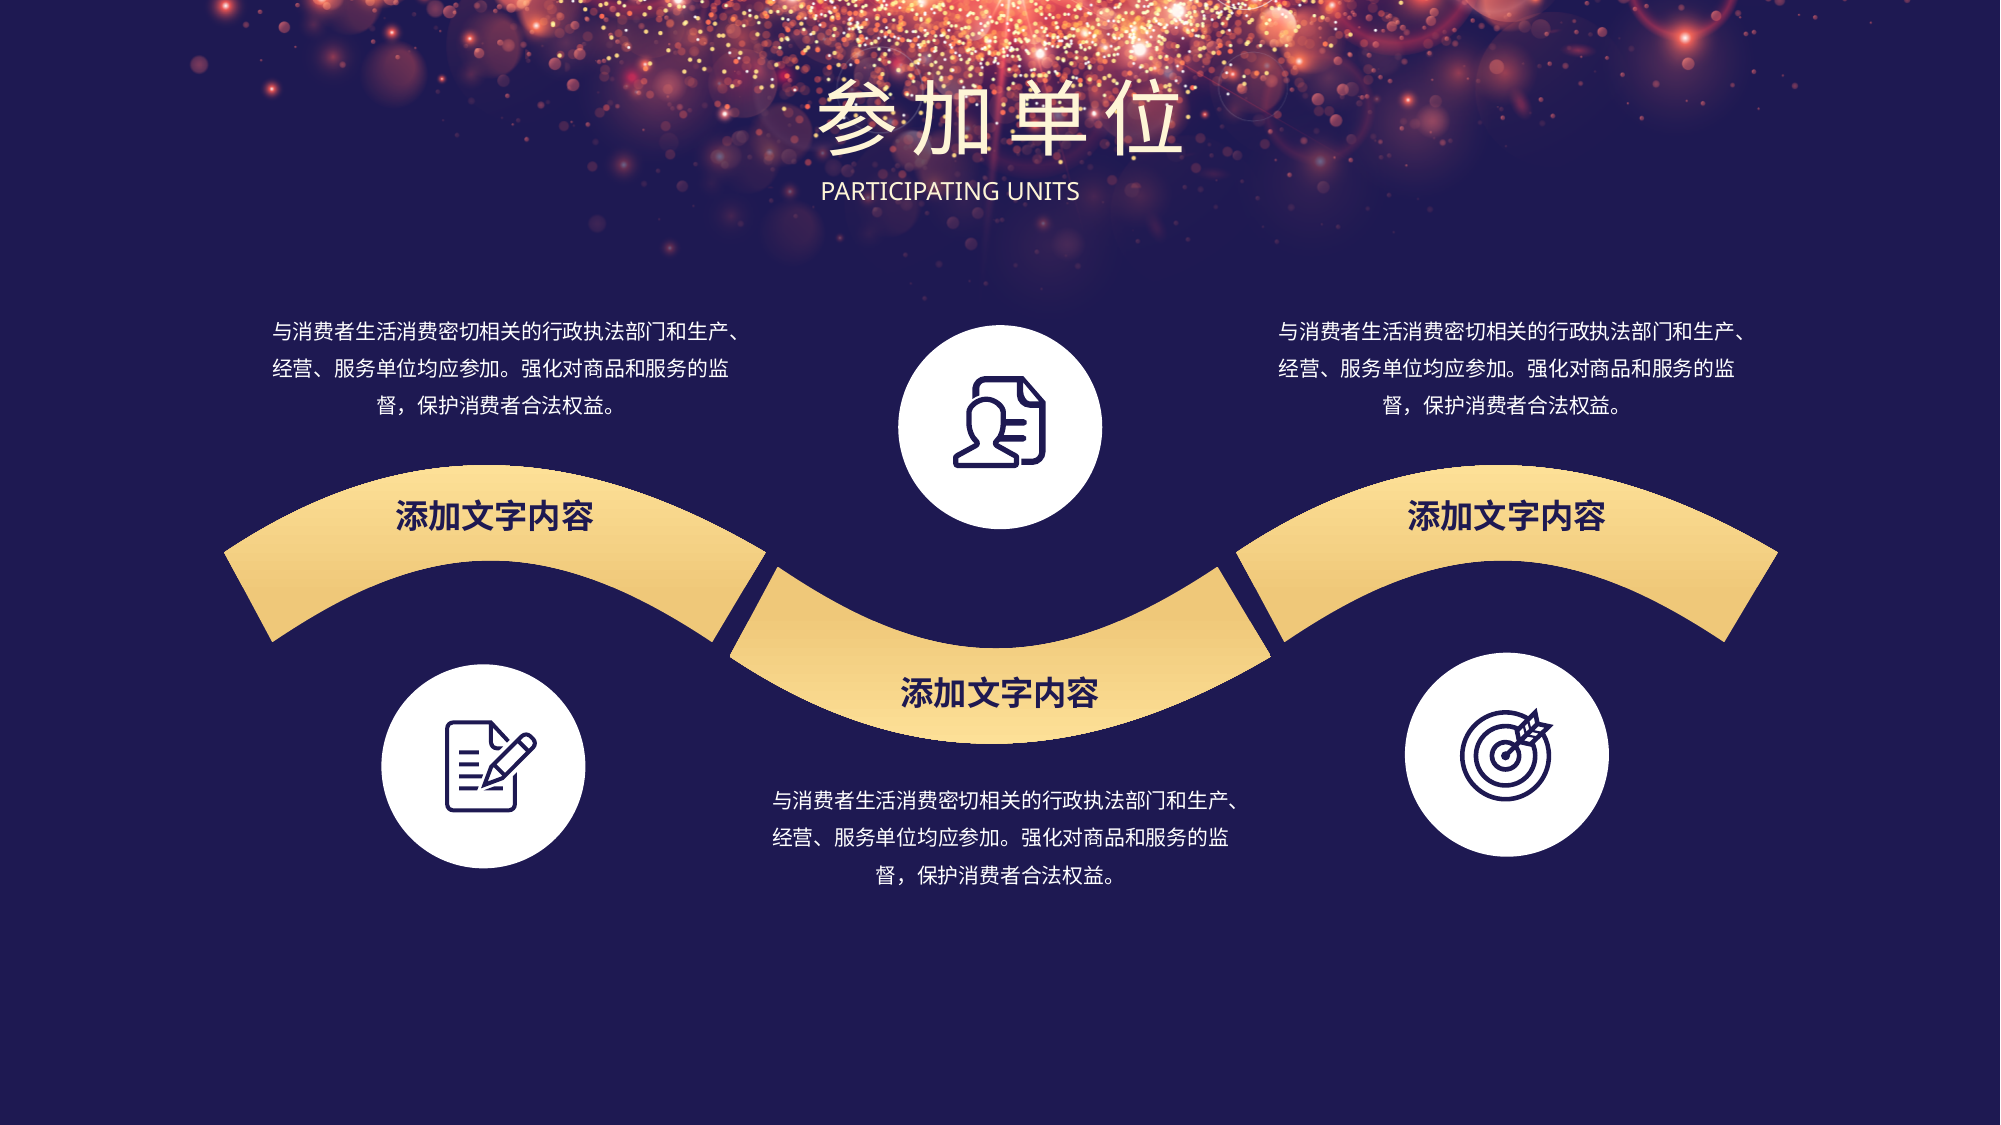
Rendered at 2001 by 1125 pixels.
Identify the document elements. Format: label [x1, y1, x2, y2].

text_box [1404, 652, 1609, 857]
text_box [729, 566, 1271, 744]
picture [0, 0, 2000, 1125]
text_box [224, 465, 766, 643]
text_box [381, 664, 586, 869]
text_box [898, 325, 1103, 530]
text_box [1236, 465, 1778, 643]
